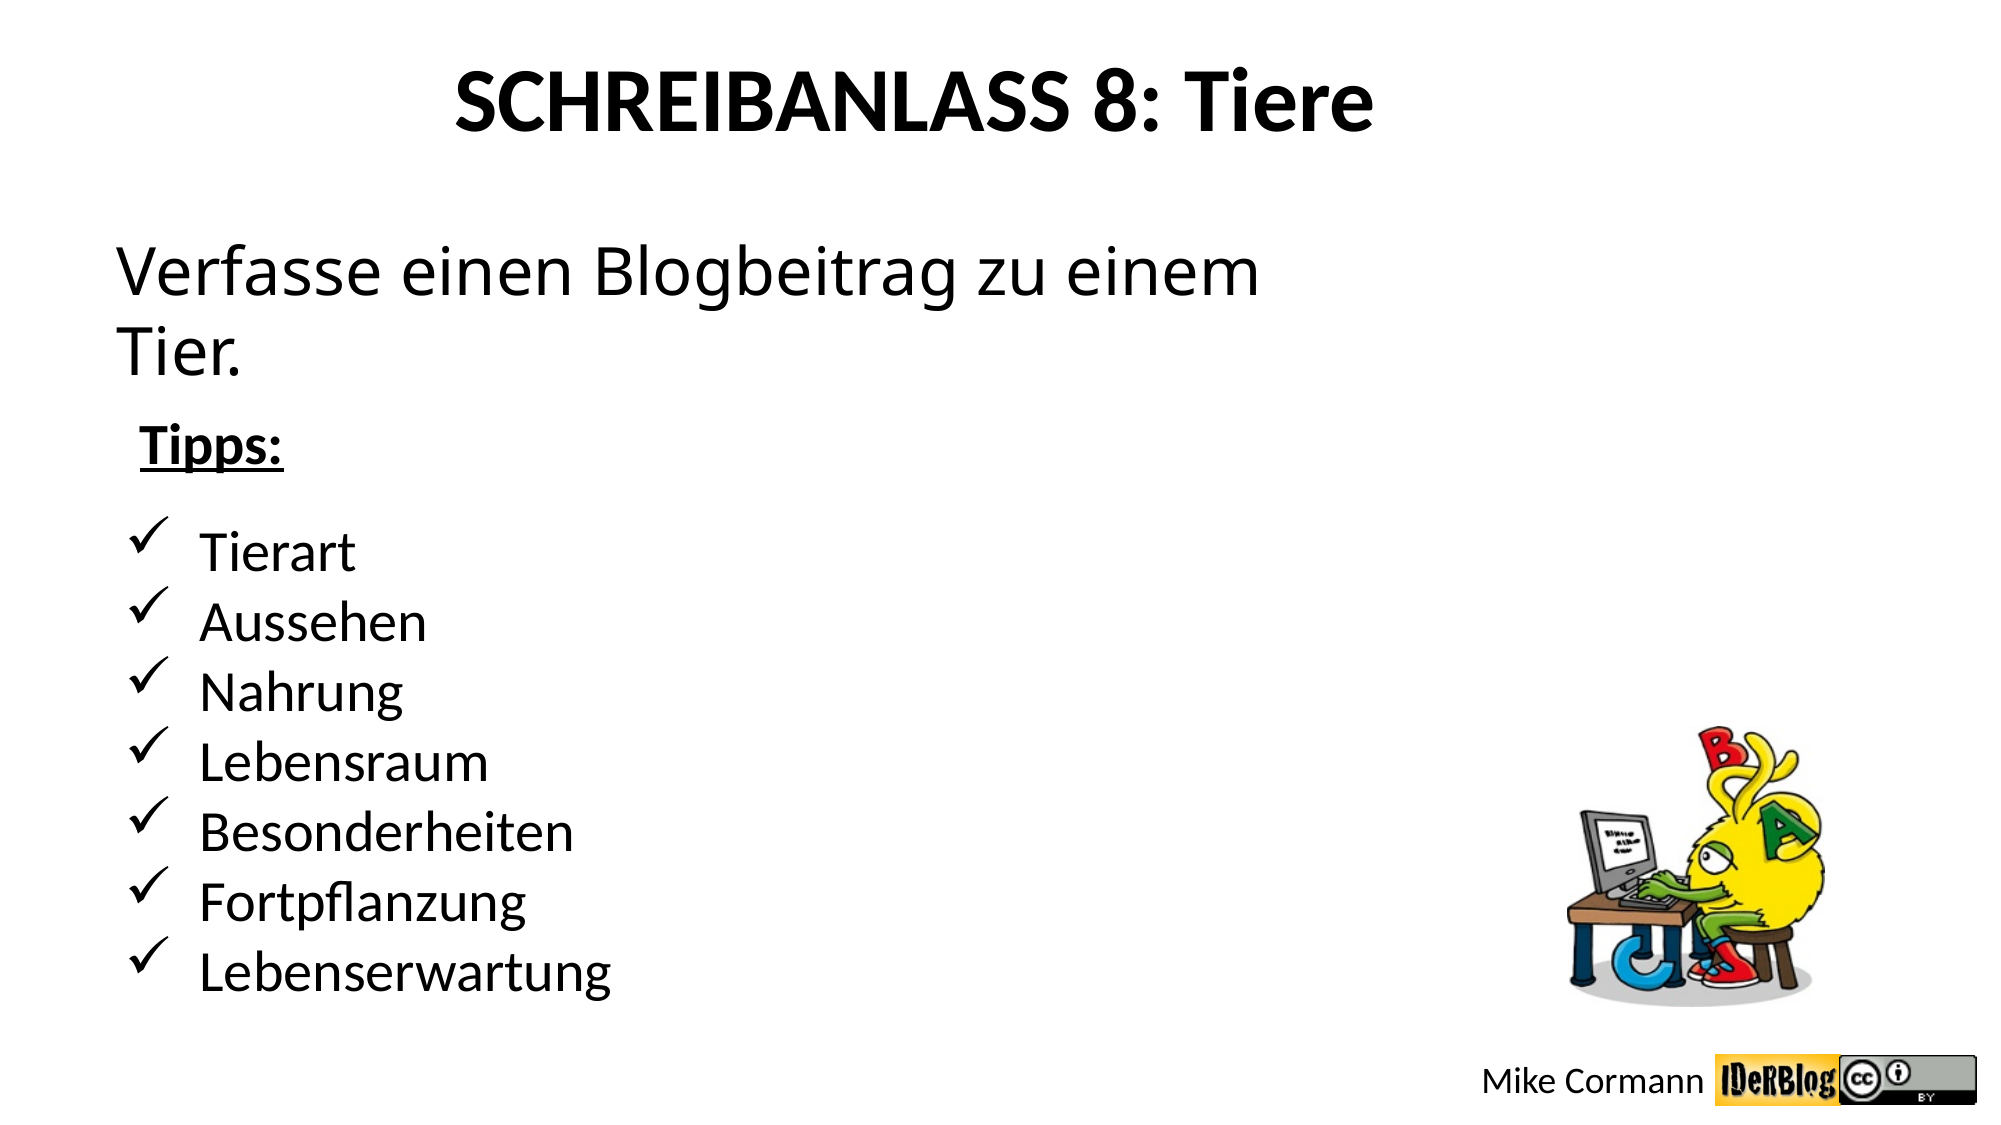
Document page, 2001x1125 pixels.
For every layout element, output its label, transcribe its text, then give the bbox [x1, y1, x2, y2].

text_box Tierart Aussehen Nahrung Lebensraum Besonderheiten Fortpflanzung Lebenserwartung [109, 505, 628, 1125]
picture [1567, 726, 1825, 1007]
text_box Tipps: [124, 398, 300, 484]
text_box SCHREIBANLASS 8: Tiere [439, 32, 1413, 158]
text_box Verfasse einen Blogbeitrag zu einem Tier. [102, 221, 1380, 397]
picture [1715, 1054, 1977, 1106]
